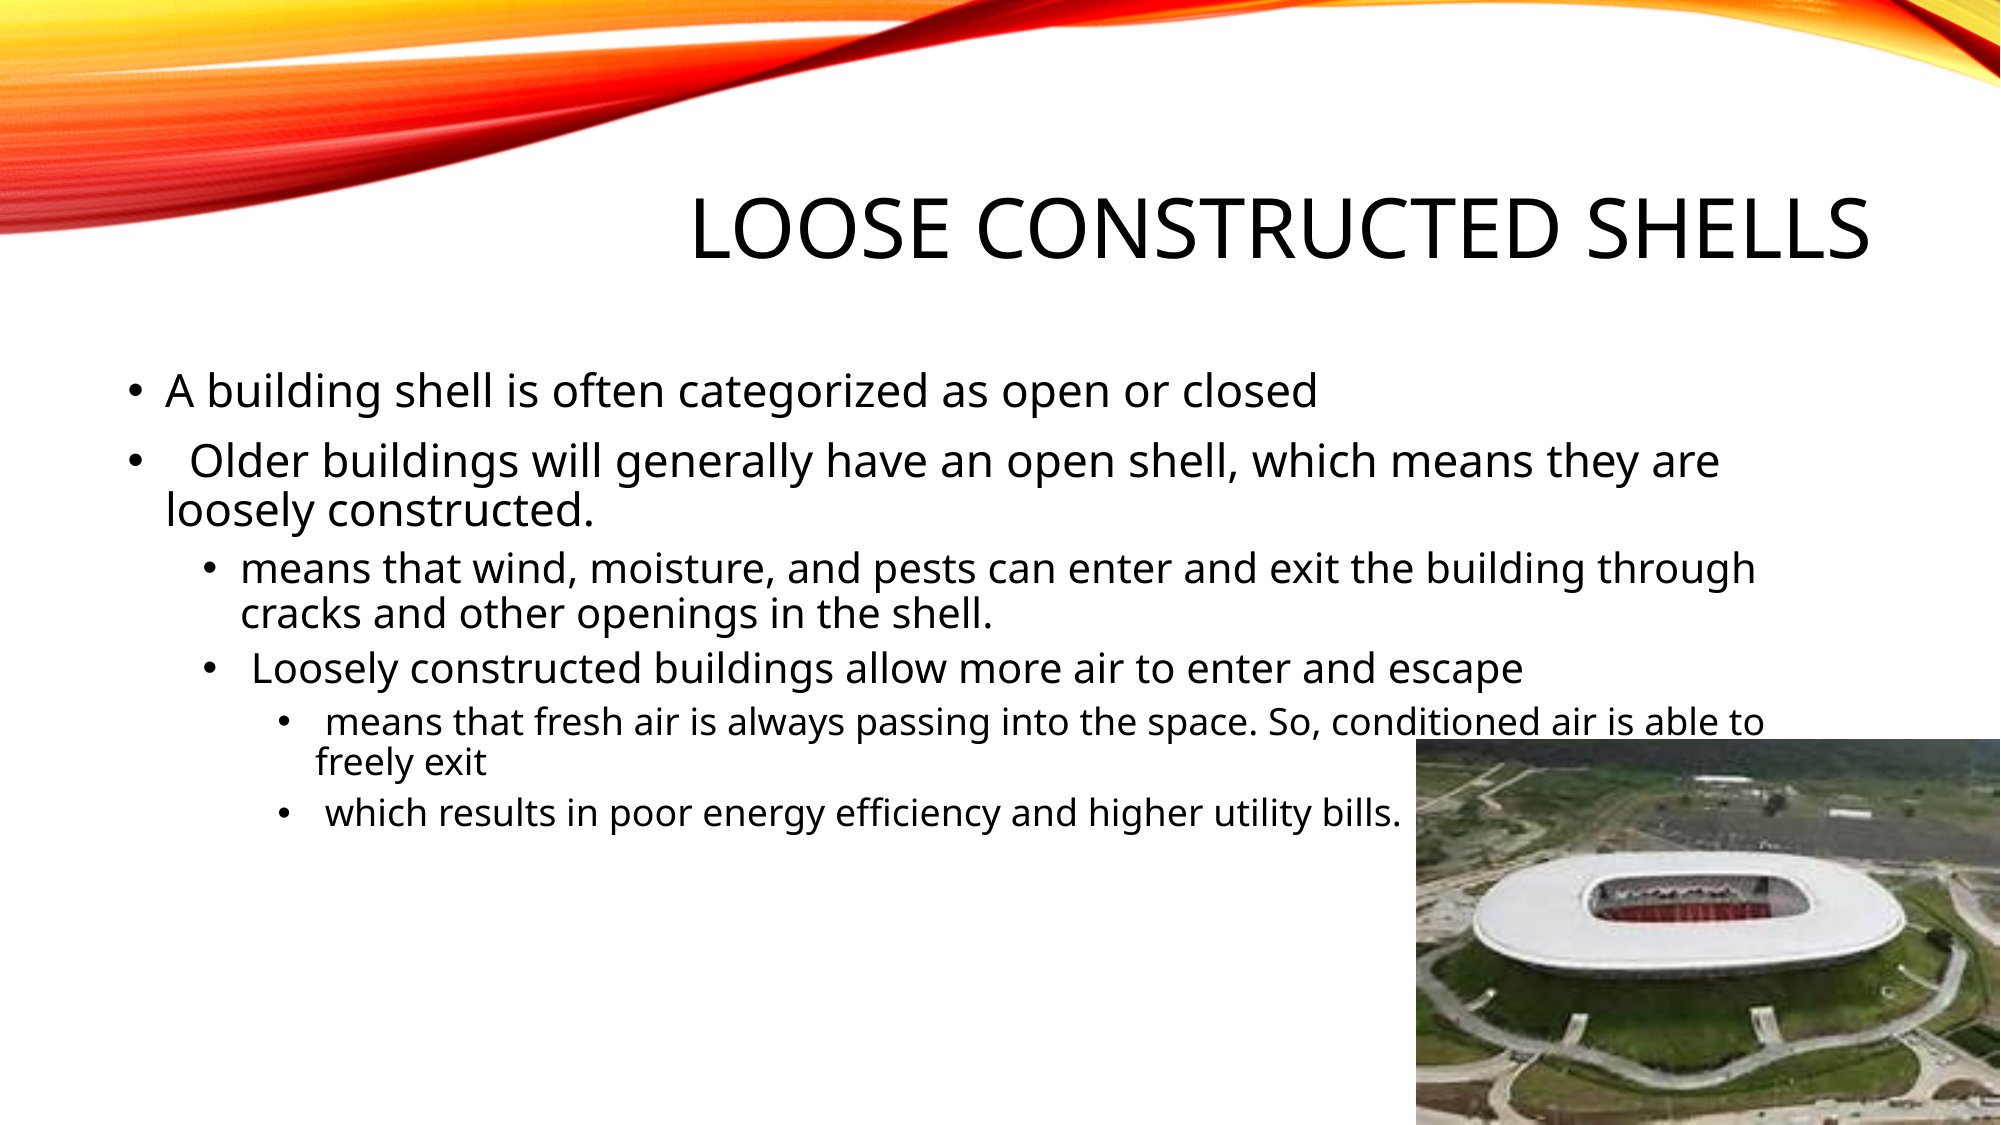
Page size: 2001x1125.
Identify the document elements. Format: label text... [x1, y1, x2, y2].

list A building shell is often categorized as open or closed Older buildings will generally have an open shell, which means they are loosely constructed. means that wind, moisture, and pests can enter and exit the building through cracks and other openings in the shell. Loosely constructed buildings allow more air to enter and escape means that fresh air is always passing into the space. So, conditioned air is able to freely exit which results in poor energy efficiency and higher utility bills. [112, 360, 1888, 1021]
title Loose constructed shells [474, 125, 1888, 338]
picture [1416, 739, 2000, 1125]
picture [0, 0, 2000, 237]
